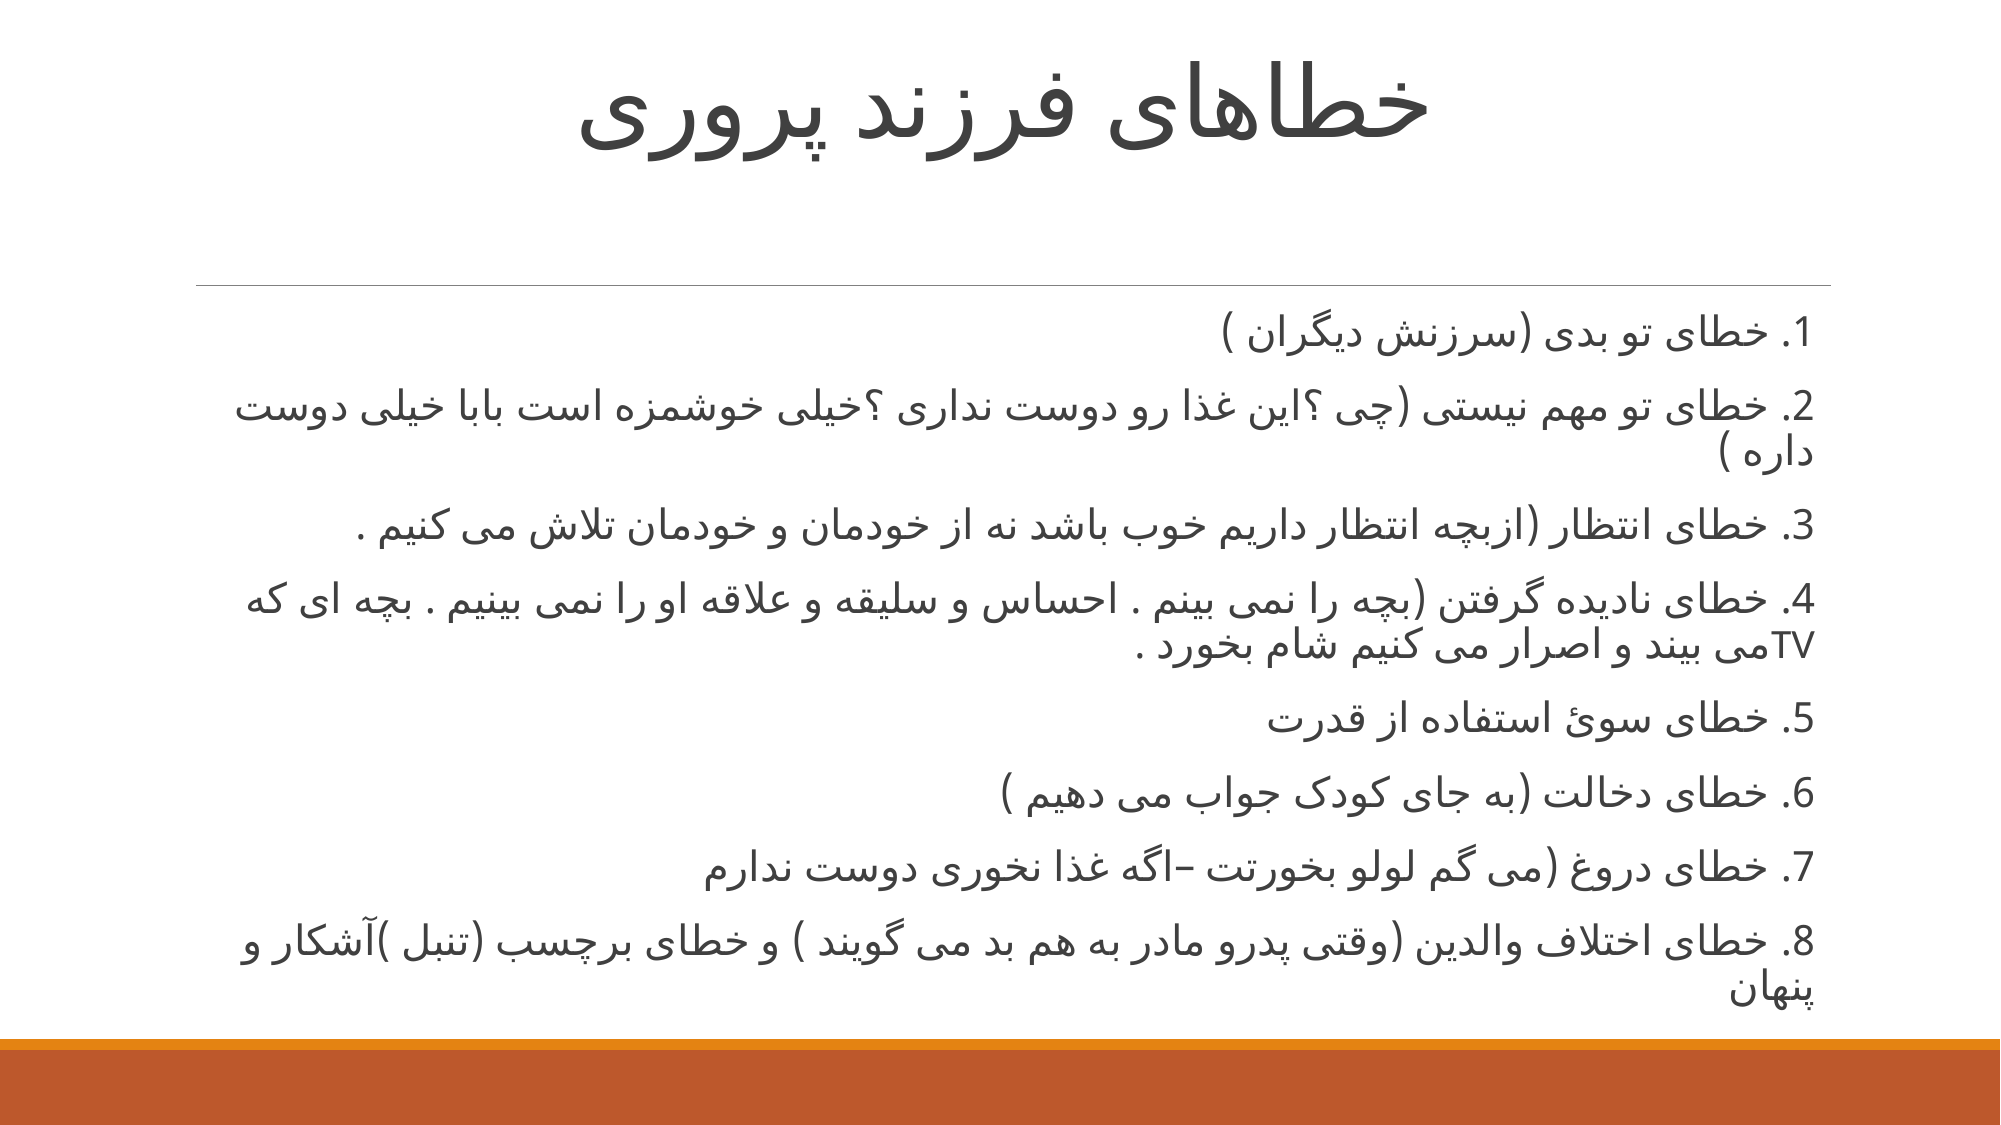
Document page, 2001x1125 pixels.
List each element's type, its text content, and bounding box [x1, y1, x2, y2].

list 1. خطای تو بدی (سرزنش دیگران ) 2. خطای تو مهم نیستی (چی ؟این غذا رو دوست نداری ؟خیلی خوشمزه است بابا خیلی دوست داره ) 3. خطای انتظار (ازبچه انتظار داریم خوب باشد نه از خودمان و خودمان تلاش می کنیم . 4. خطای نادیده گرفتن (بچه را نمی بینم . احساس و سلیقه و علاقه او را نمی بینیم . بچه ای که TVمی بیند و اصرار می کنیم شام بخورد . 5. خطای سوئ استفاده از قدرت 6. خطای دخالت (به جای کودک جواب می دهیم ) 7. خطای دروغ (می گم لولو بخورتت –اگه غذا نخوری دوست ندارم 8. خطای اختلاف والدین (وقتی پدرو مادر به هم بد می گویند ) و خطای برچسب (تنبل )آشکار و پنهان [180, 302, 1830, 963]
title خطاهای فرزند پروری [180, 47, 1830, 285]
